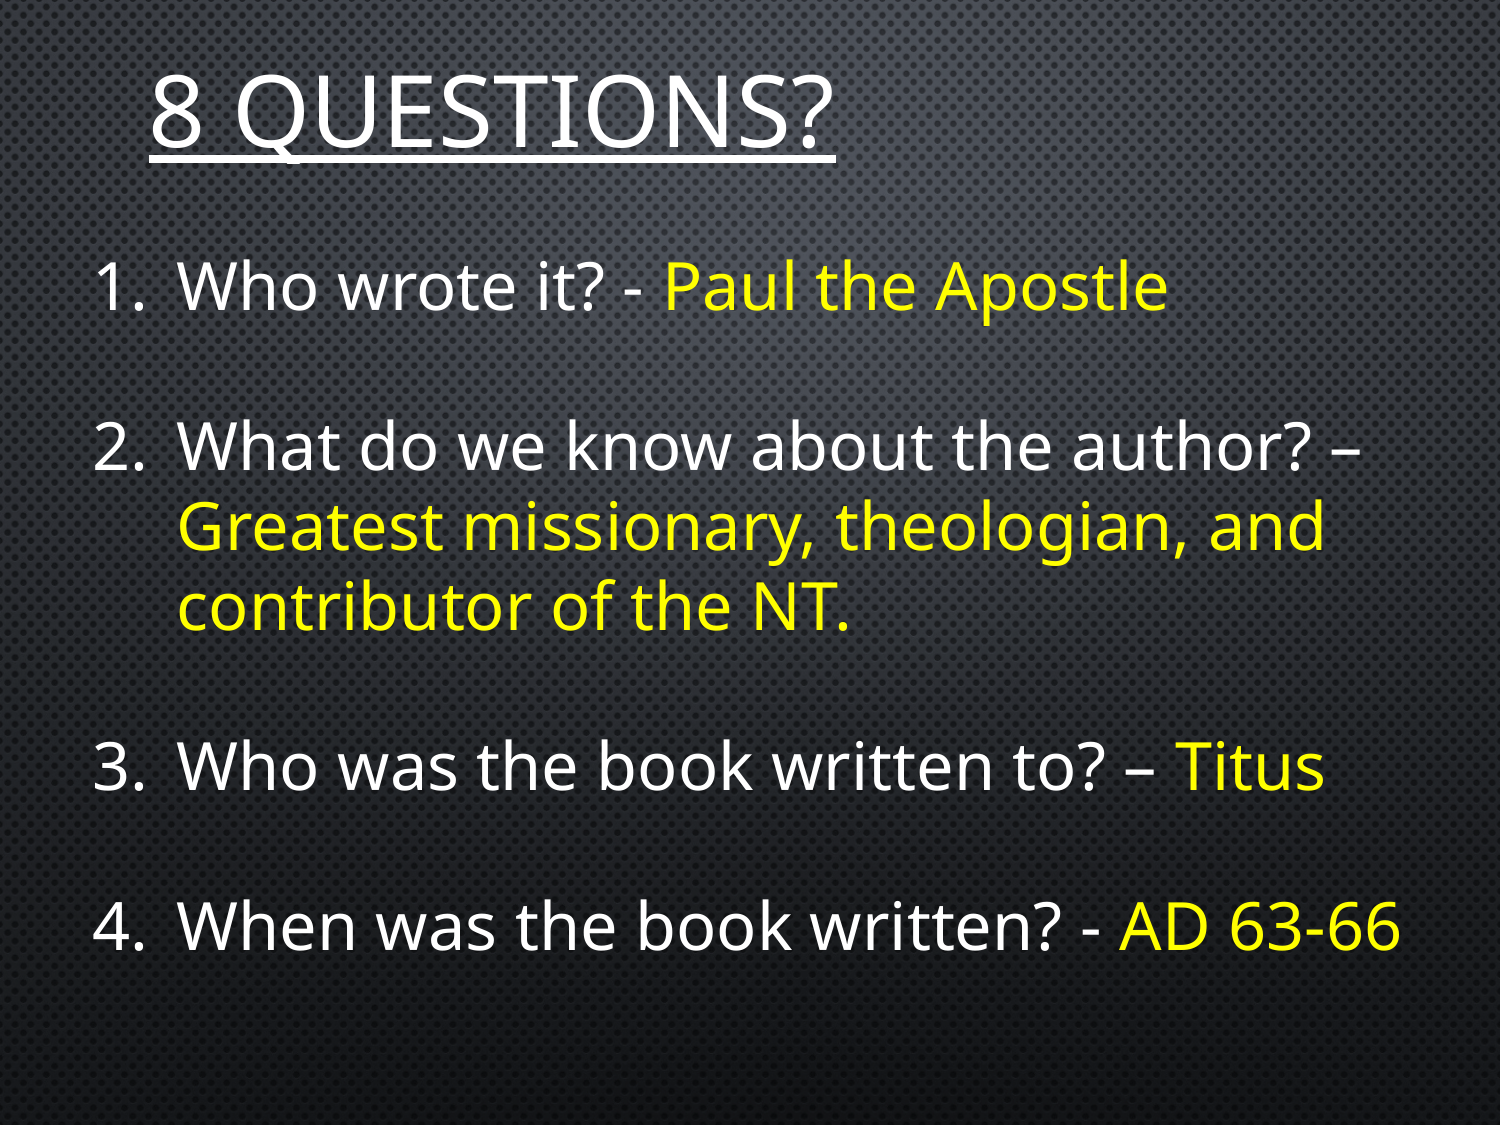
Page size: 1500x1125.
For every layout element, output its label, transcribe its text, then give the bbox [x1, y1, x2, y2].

text_box Who wrote it? - Paul the Apostle What do we know about the author? – Greatest missionary, theologian, and contributor of the NT. Who was the book written to? – Titus When was the book written? - AD 63-66 [77, 236, 1500, 1125]
title 8 Questions? [133, 0, 1367, 216]
